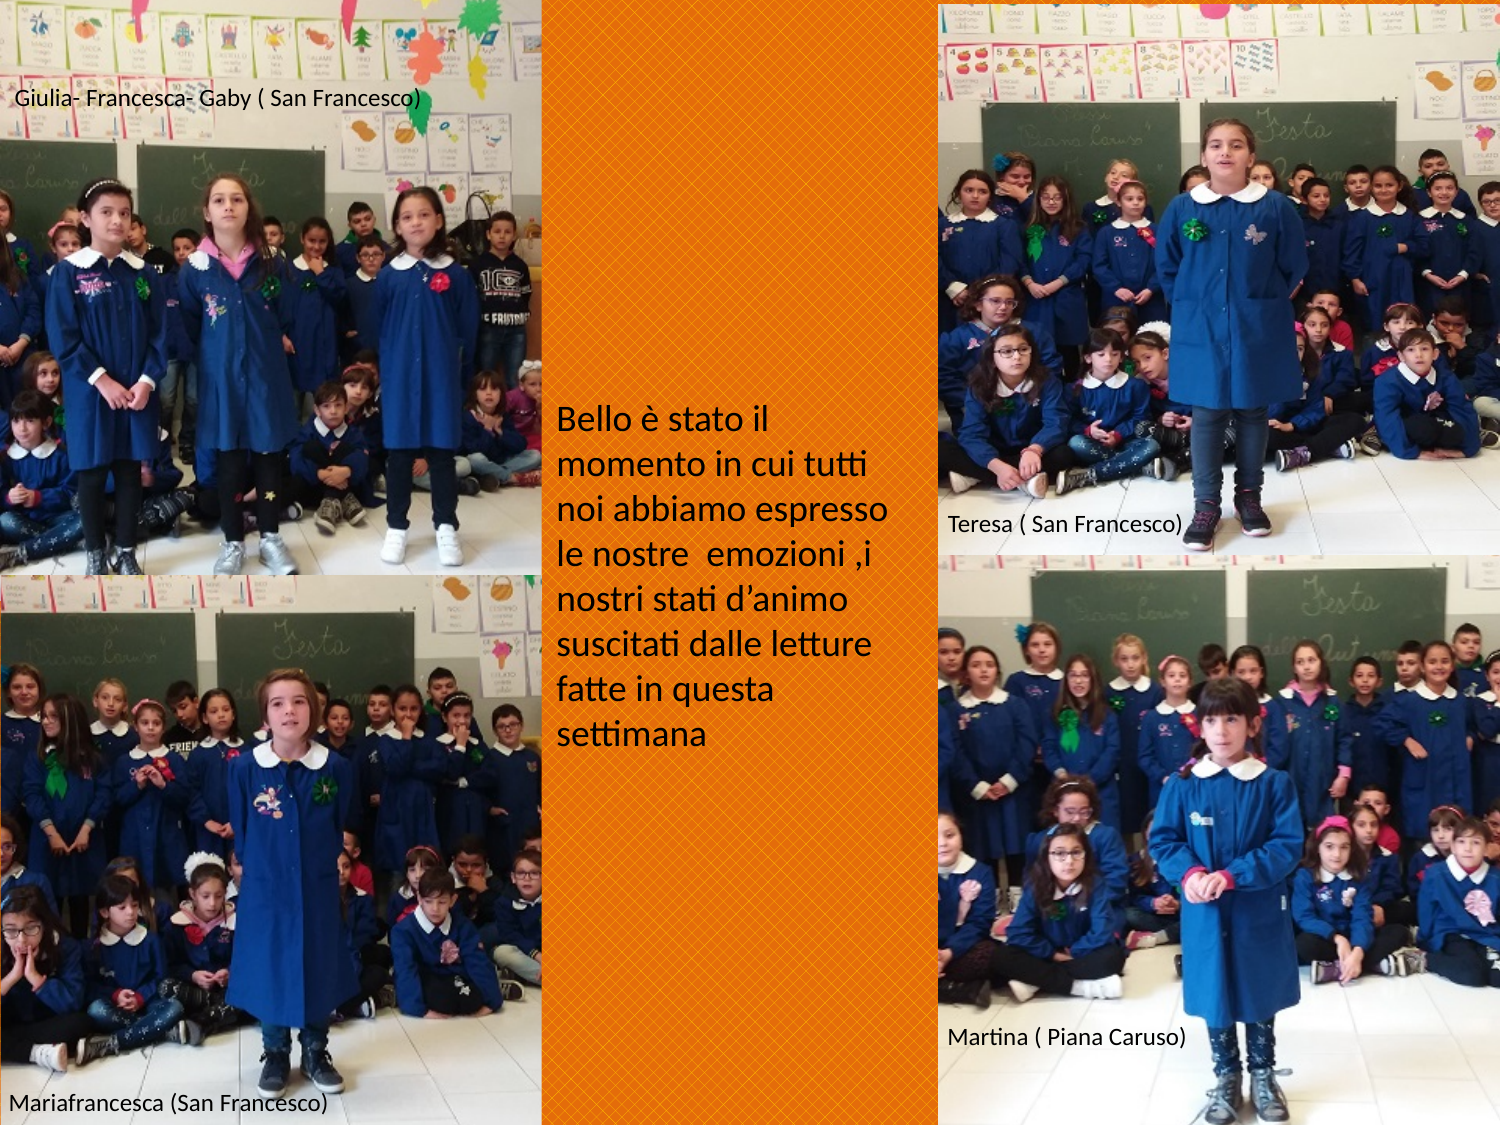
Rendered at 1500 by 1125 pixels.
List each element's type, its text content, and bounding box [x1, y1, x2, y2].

picture [937, 4, 1500, 1125]
text_box Bello è stato il momento in cui tutti noi abbiamo espresso le nostre emozioni ,i nostri stati d’animo suscitati dalle letture fatte in questa settimana [547, 386, 932, 762]
picture [0, 0, 542, 1125]
